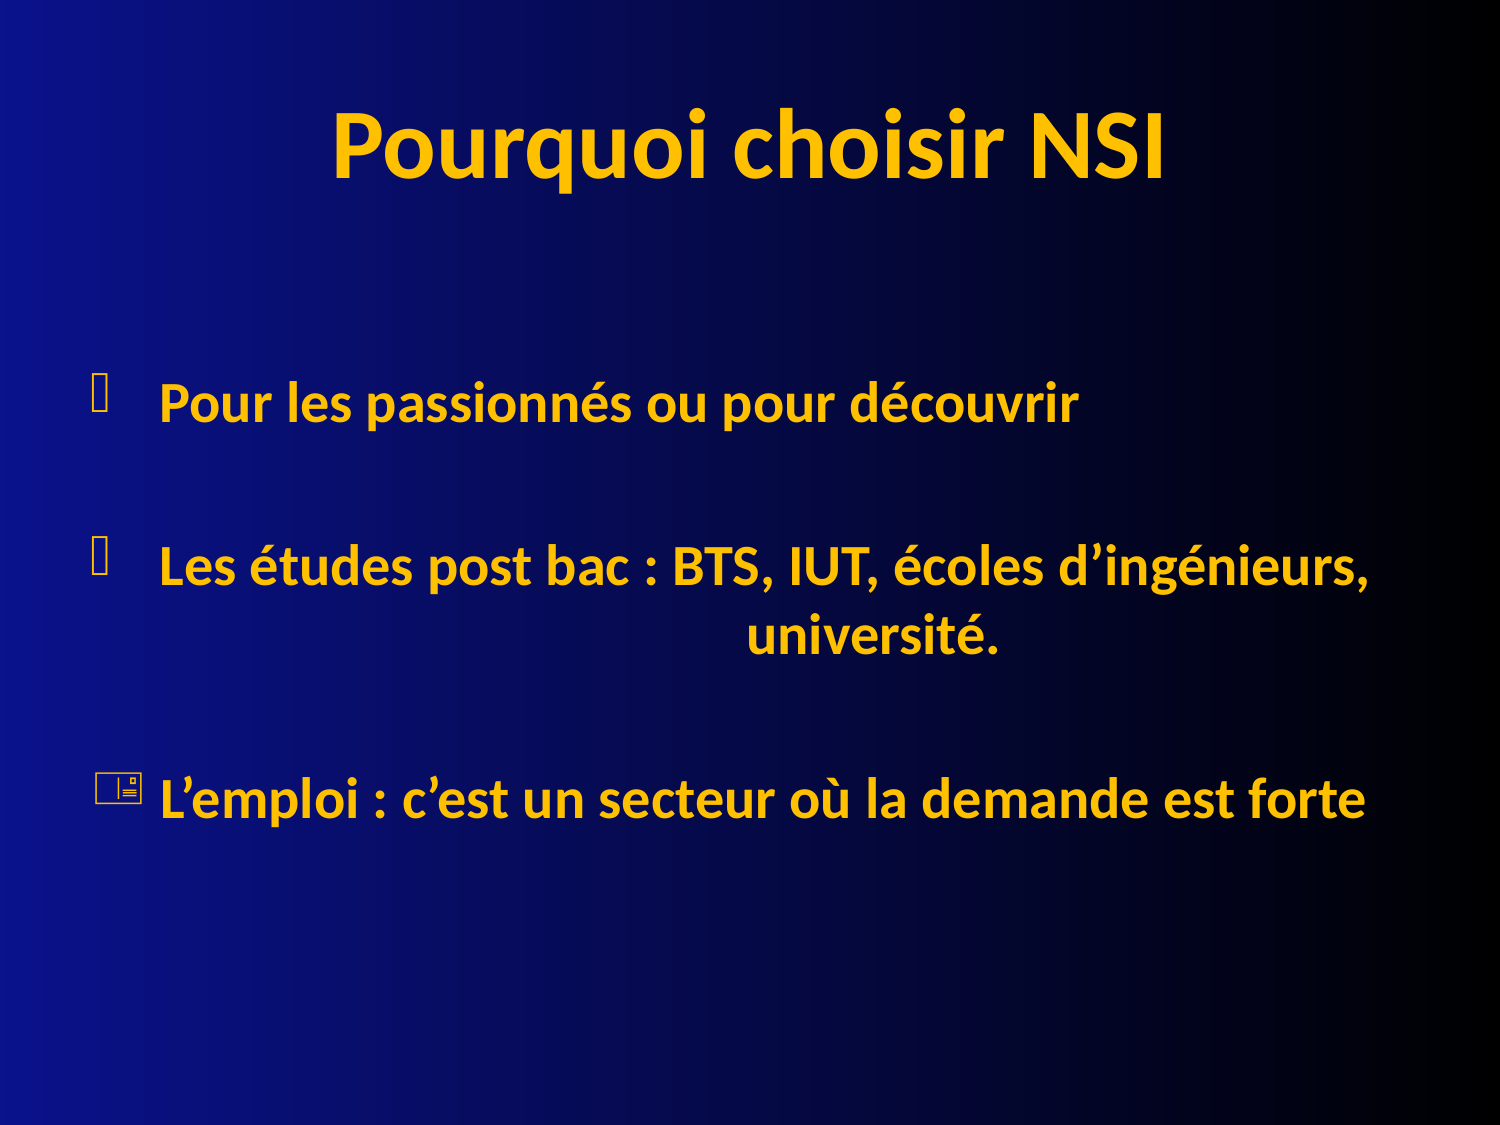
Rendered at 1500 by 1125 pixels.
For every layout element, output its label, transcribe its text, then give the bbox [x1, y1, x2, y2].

title Pourquoi choisir NSI [75, 45, 1425, 233]
list Pour les passionnés ou pour découvrir Les études post bac : BTS, IUT, écoles d’ingénieurs, université. L’emploi : c’est un secteur où la demande est forte [75, 356, 1425, 868]
